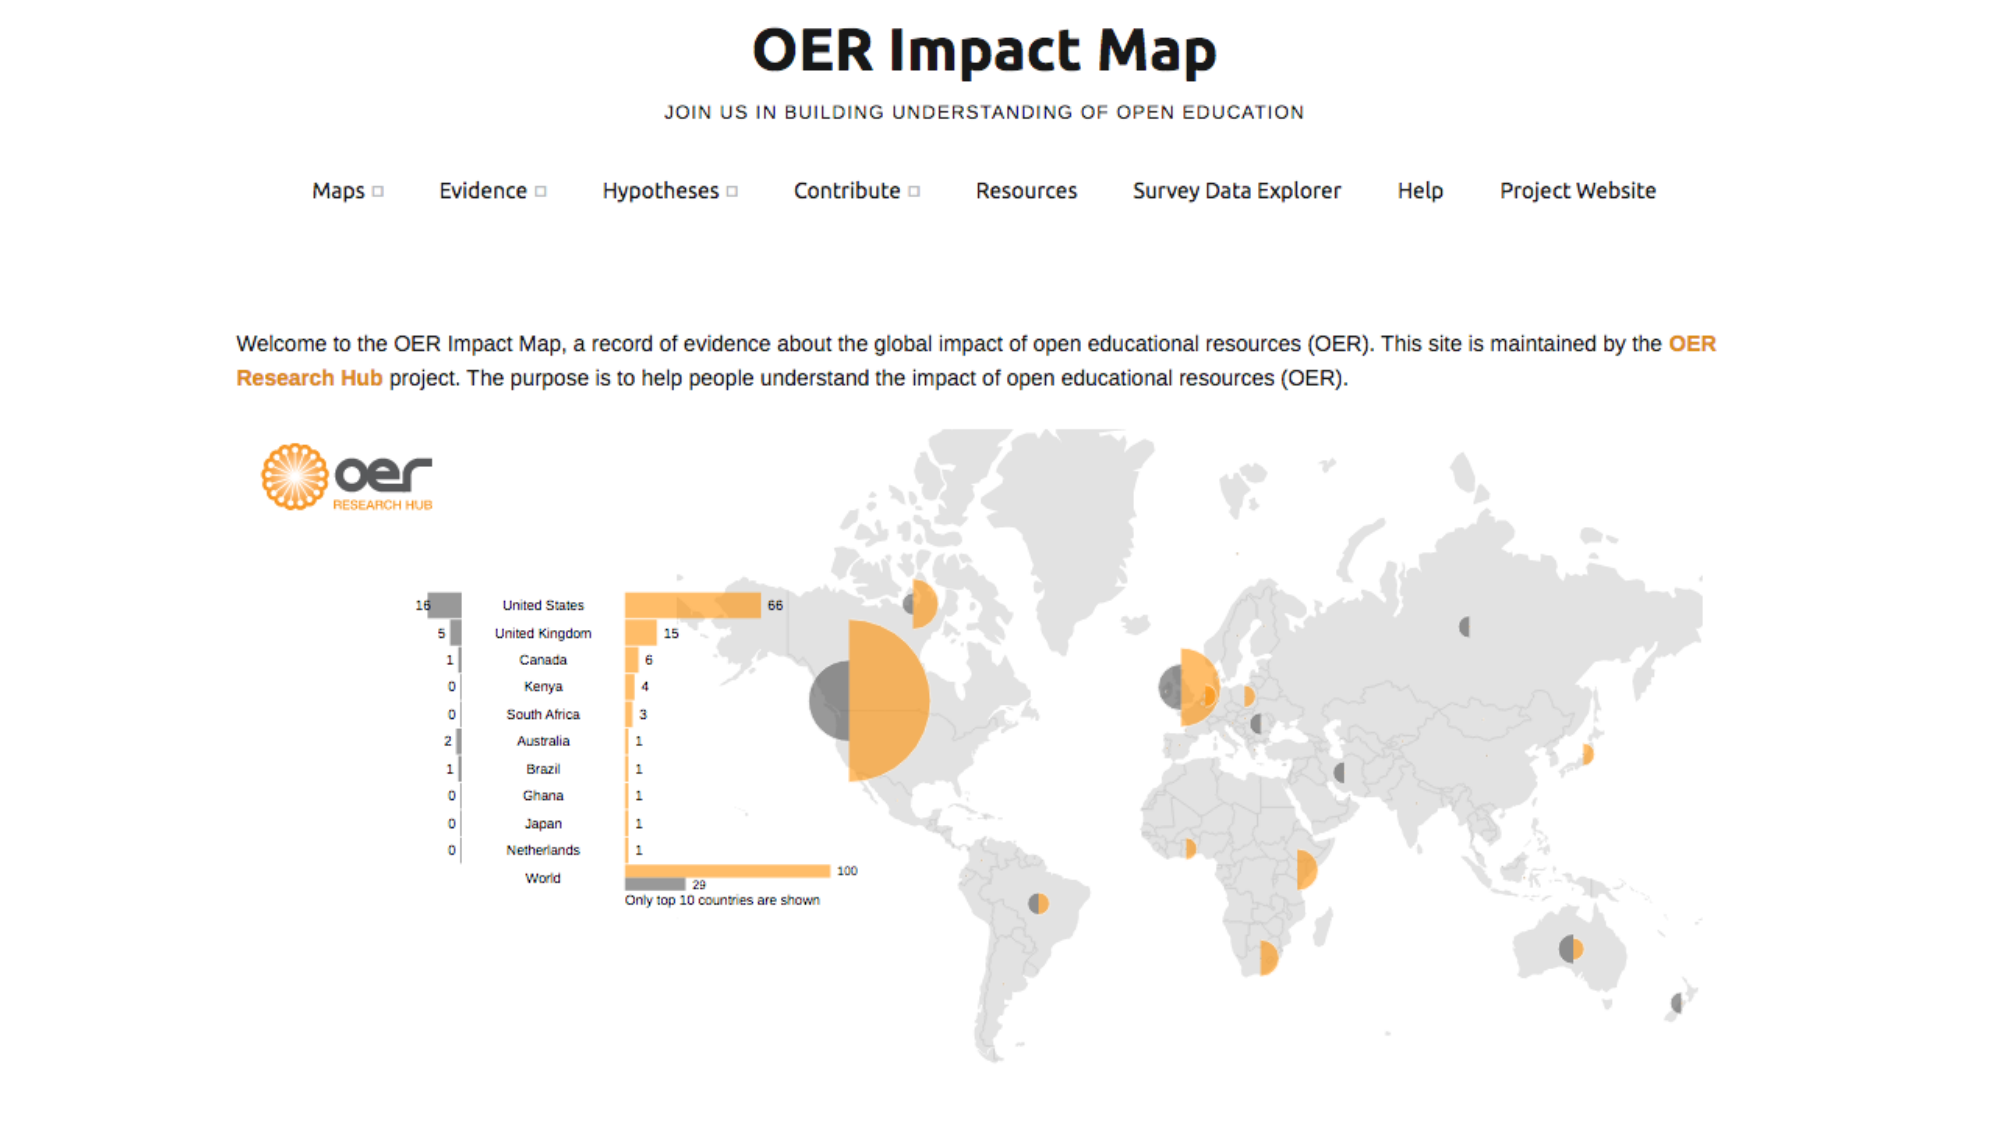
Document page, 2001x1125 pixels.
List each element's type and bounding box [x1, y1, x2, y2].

picture [172, 0, 1823, 1125]
